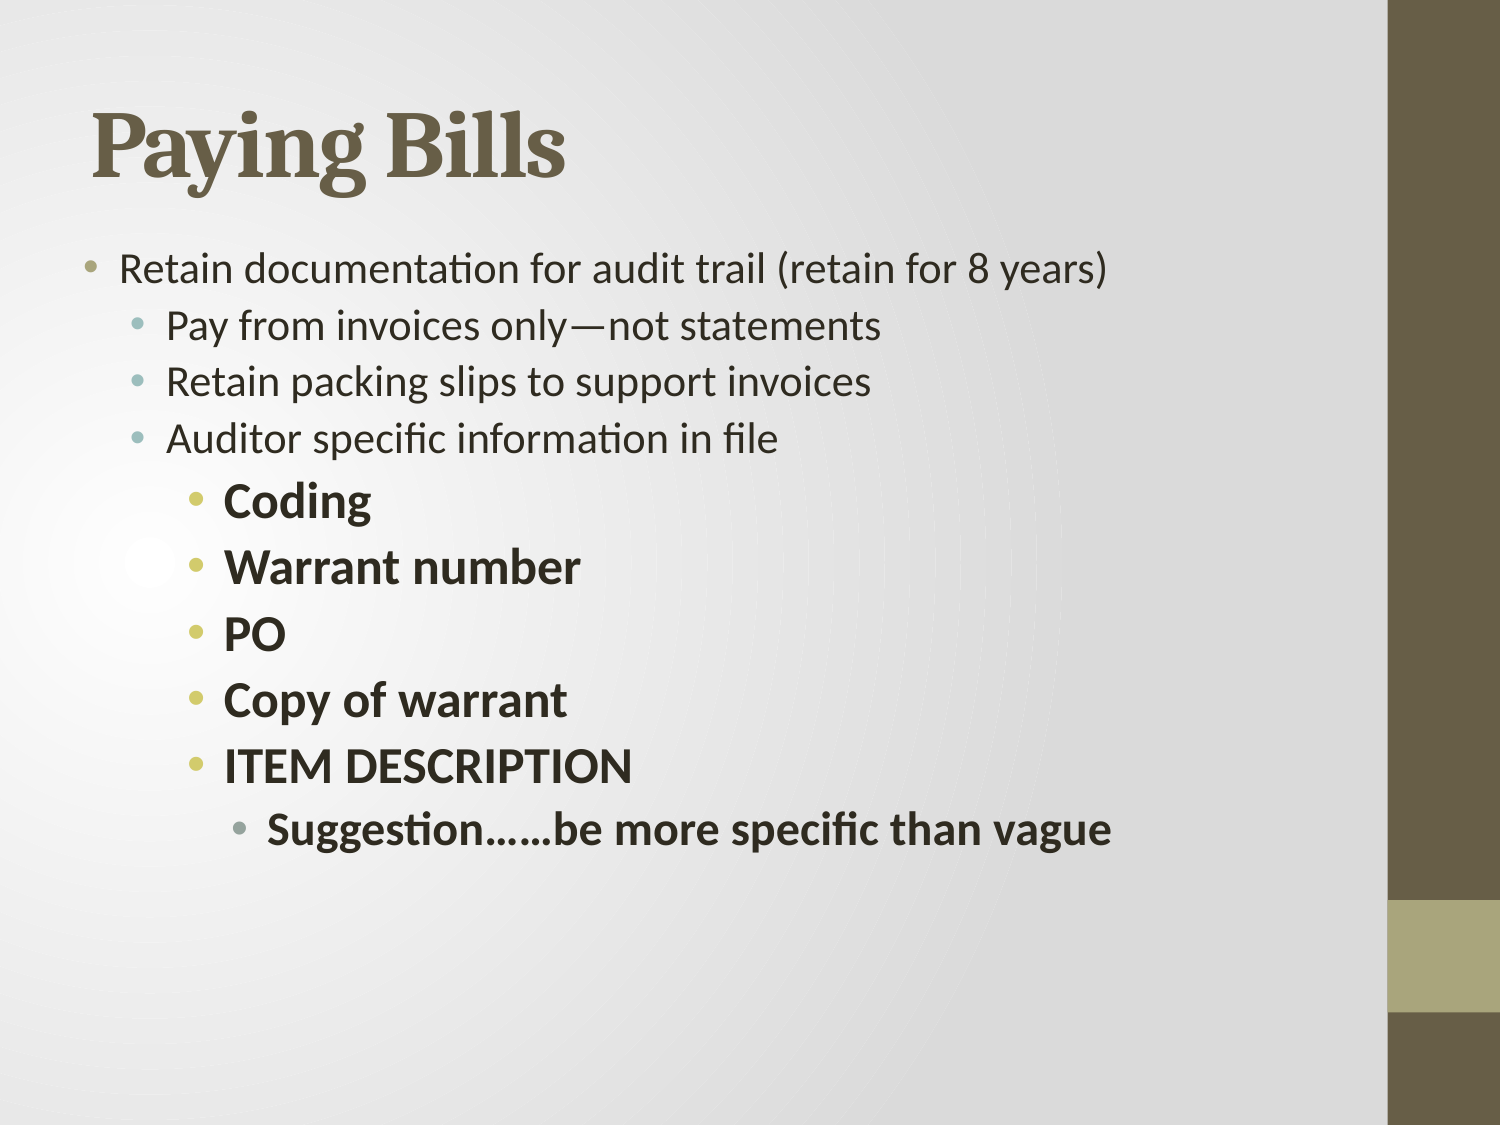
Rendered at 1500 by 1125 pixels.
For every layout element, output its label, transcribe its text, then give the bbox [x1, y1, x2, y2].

list Retain documentation for audit trail (retain for 8 years) Pay from invoices only—not statements Retain packing slips to support invoices Auditor specific information in file Coding Warrant number PO Copy of warrant ITEM DESCRIPTION Suggestion……be more specific than vague [50, 237, 1400, 1000]
title Paying Bills [75, 45, 1325, 233]
